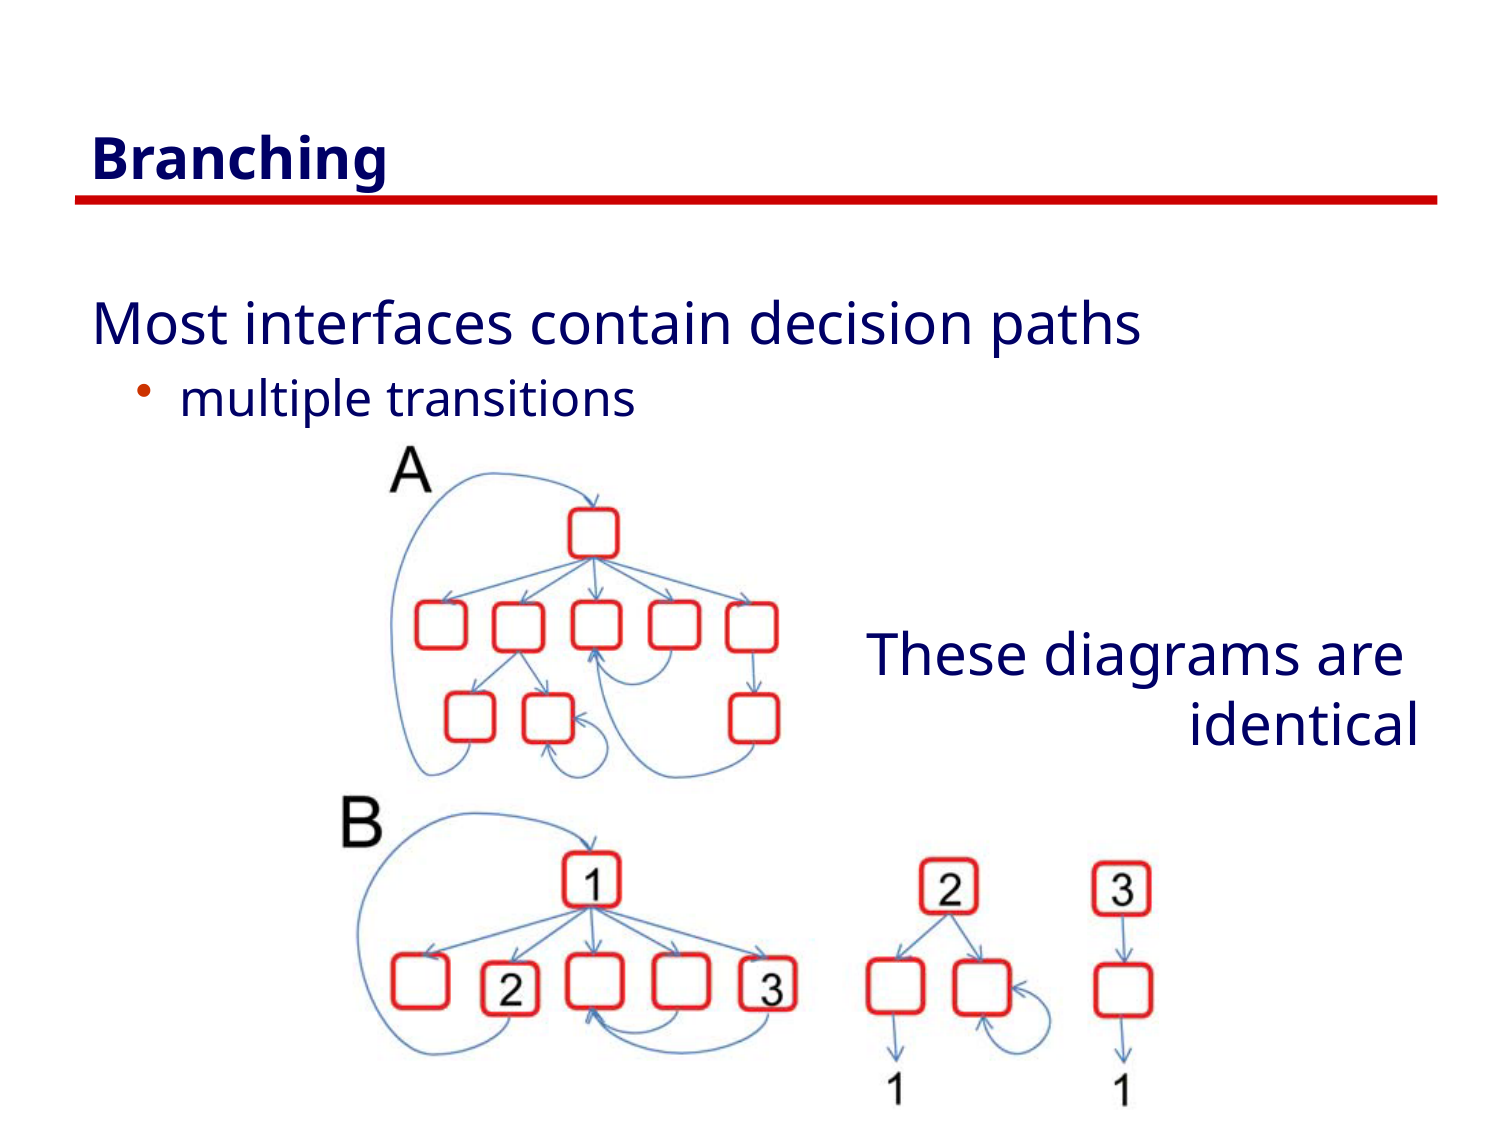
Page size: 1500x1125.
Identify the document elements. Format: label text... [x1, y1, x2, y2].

picture [336, 420, 1160, 1125]
list Most interfaces contain decision paths multiple transitions These diagrams are identical [76, 278, 1436, 1059]
title Branching [75, 112, 1438, 200]
